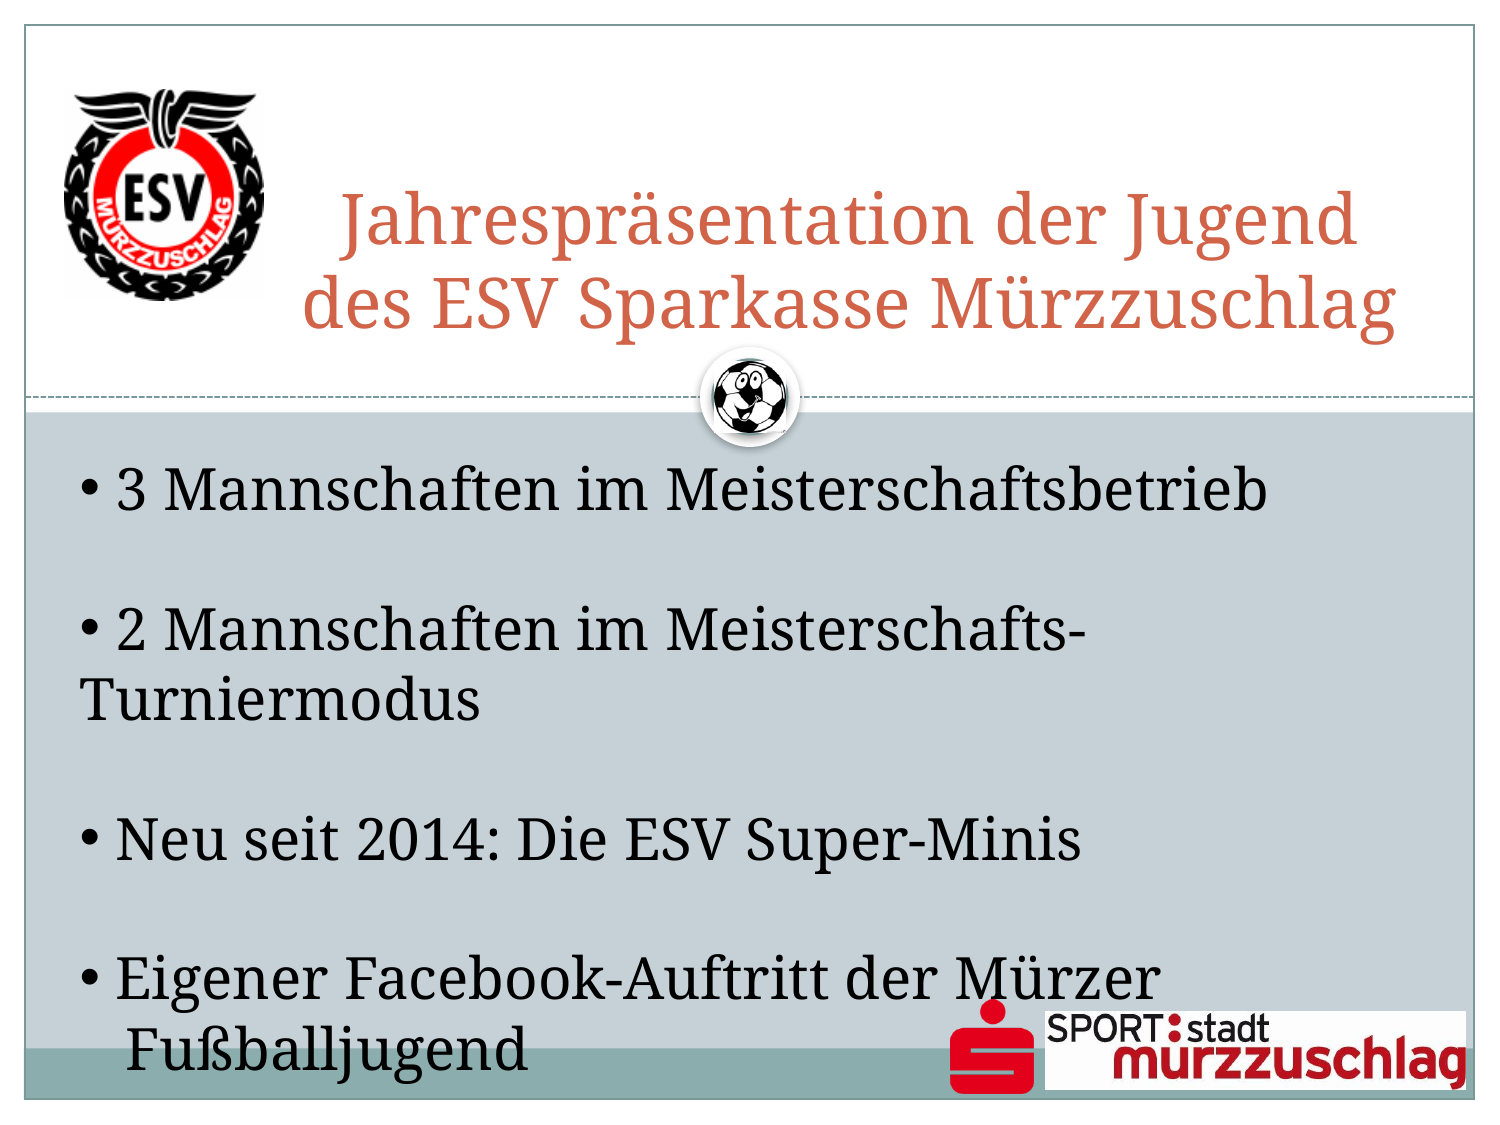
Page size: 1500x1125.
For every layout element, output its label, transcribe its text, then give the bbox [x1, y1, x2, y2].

picture [64, 89, 264, 302]
picture [950, 999, 1034, 1095]
picture [714, 361, 786, 433]
text_box 3 Mannschaften im Meisterschaftsbetrieb 2 Mannschaften im Meisterschafts-Turniermodus Neu seit 2014: Die ESV Super-Minis Eigener Facebook-Auftritt der Mürzer Fußballjugend [64, 444, 1447, 1089]
title Jahrespräsentation der Jugend des ESV Sparkasse Mürzzuschlag [265, 62, 1436, 350]
picture [1045, 1011, 1466, 1090]
